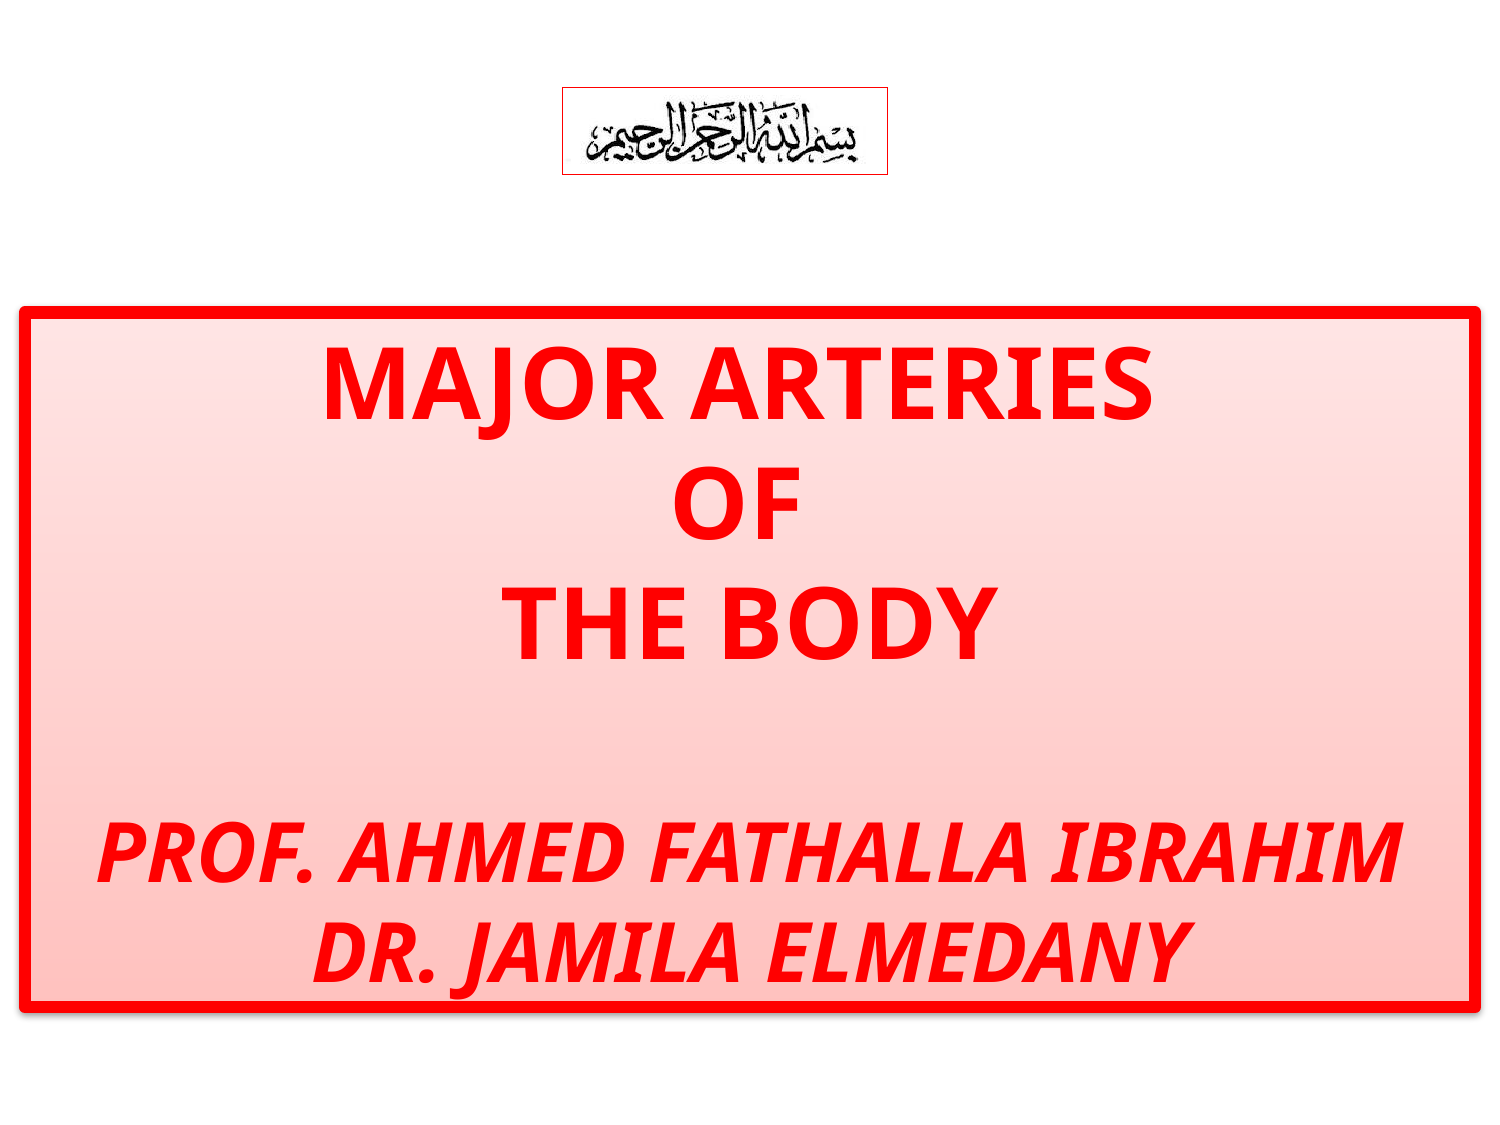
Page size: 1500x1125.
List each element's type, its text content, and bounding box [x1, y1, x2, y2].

picture [562, 87, 888, 176]
text_box Major arteries of the body Prof. ahmed fathalla ibrahim Dr. jamila elmedany [24, 312, 1476, 1008]
